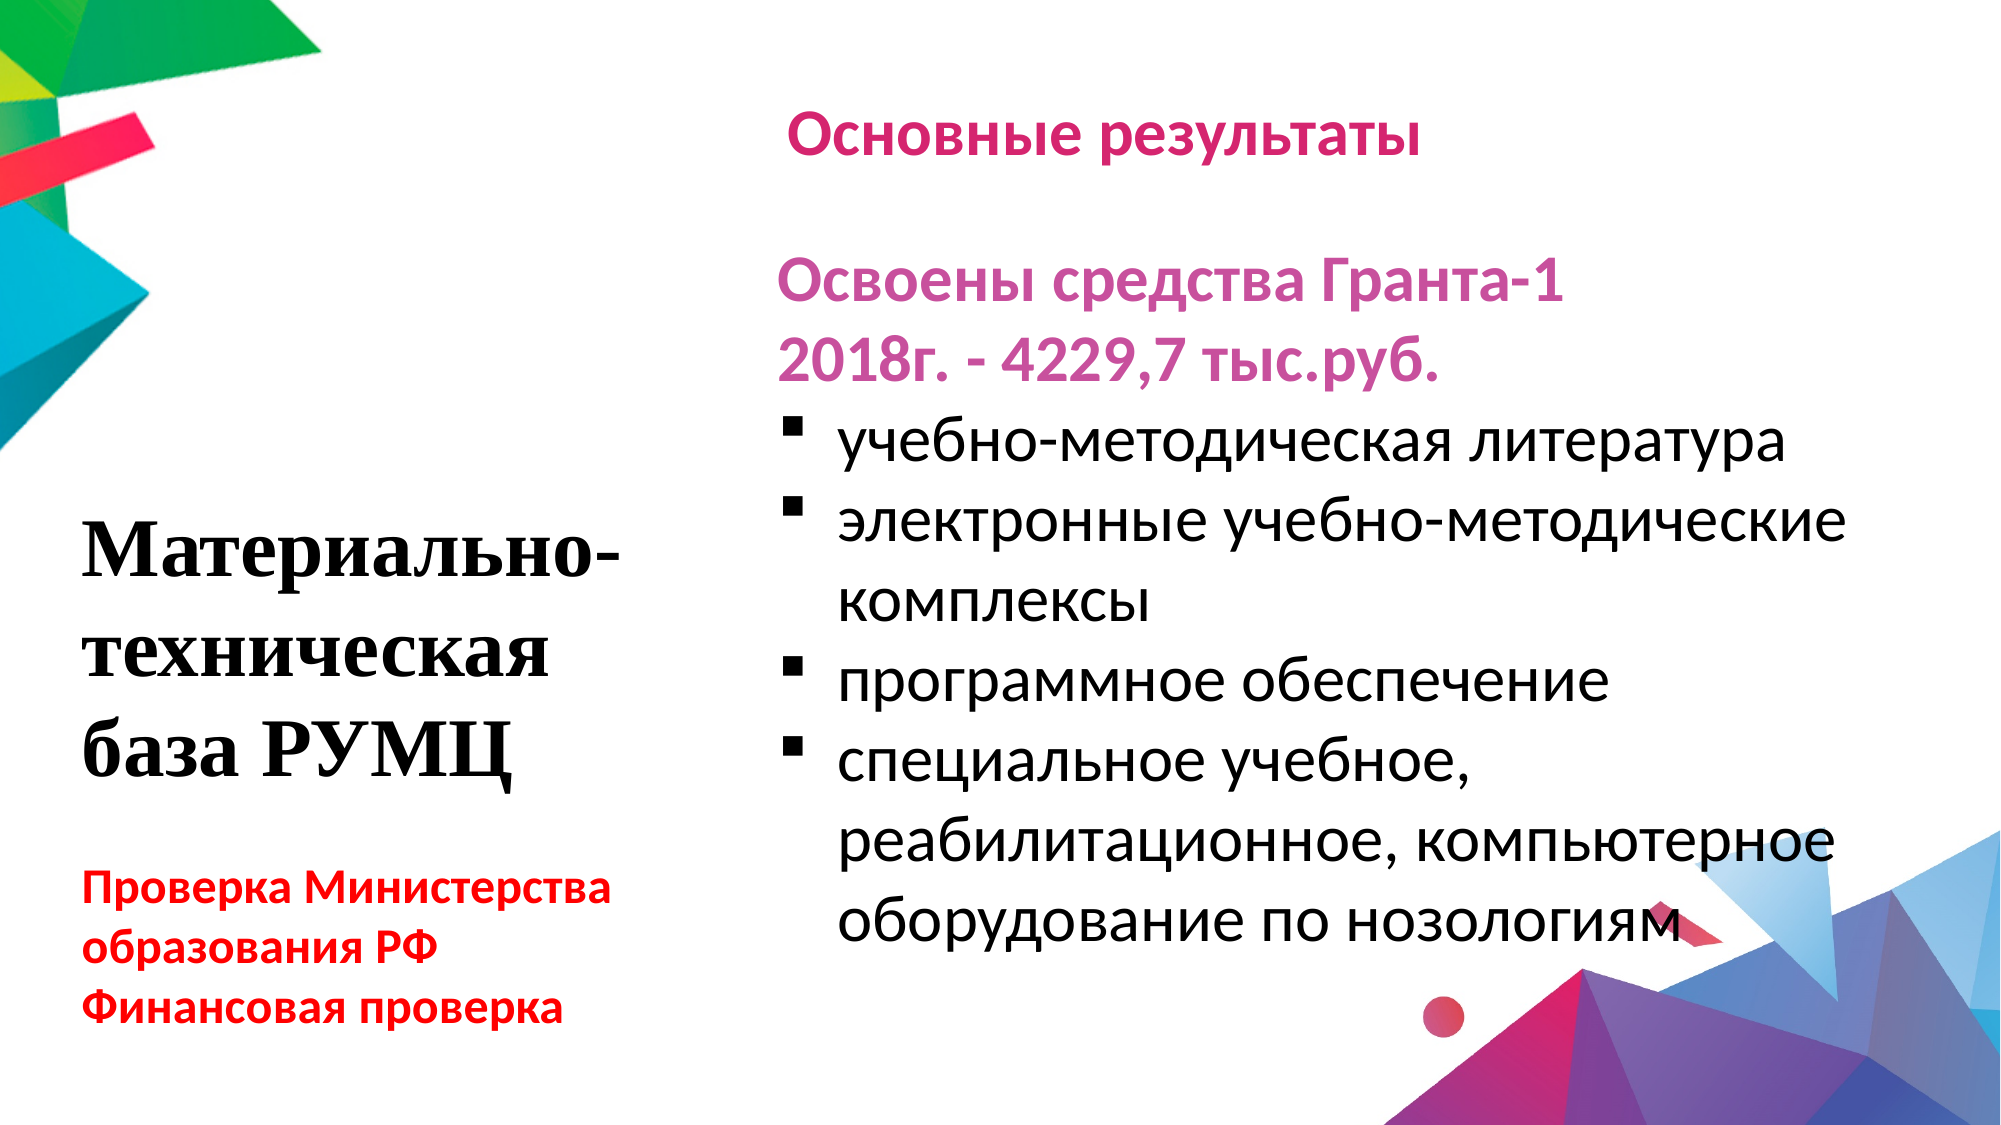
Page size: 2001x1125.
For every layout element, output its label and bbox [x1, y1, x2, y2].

text_box [0, 0, 2000, 1125]
